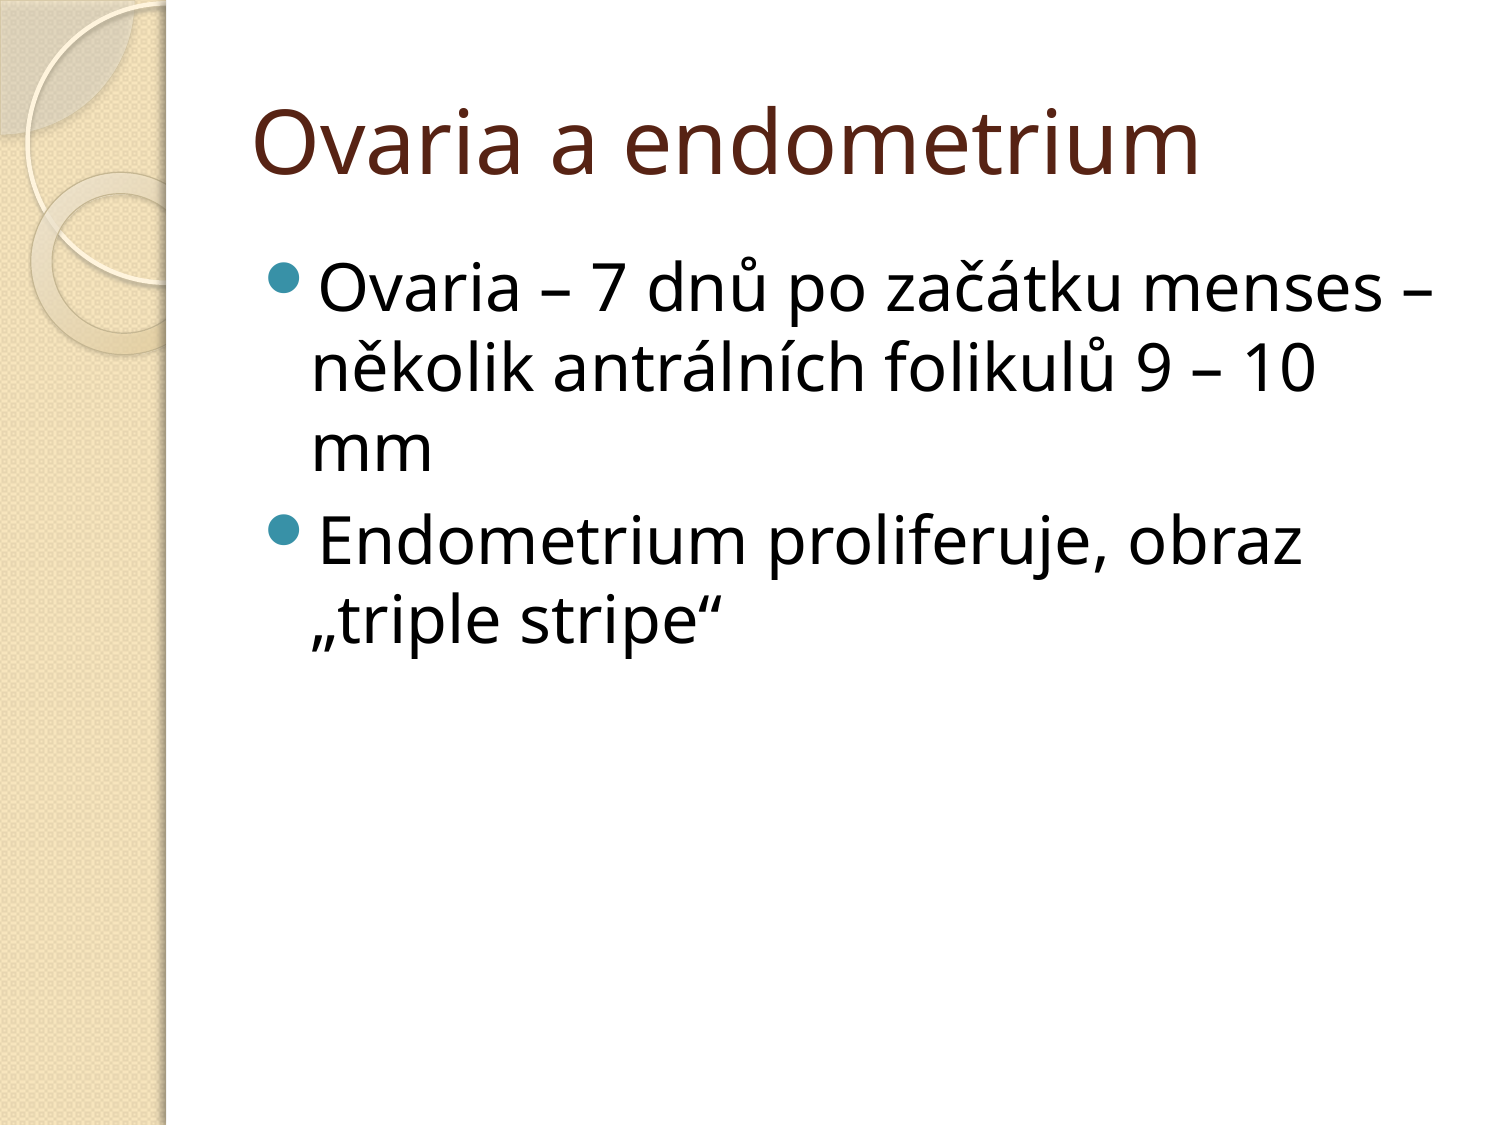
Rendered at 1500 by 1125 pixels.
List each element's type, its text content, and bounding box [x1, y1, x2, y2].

title Ovaria a endometrium [235, 45, 1466, 233]
list Ovaria – 7 dnů po začátku menses – několik antrálních folikulů 9 – 10 mm Endometrium proliferuje, obraz „triple stripe“ [235, 237, 1466, 1026]
